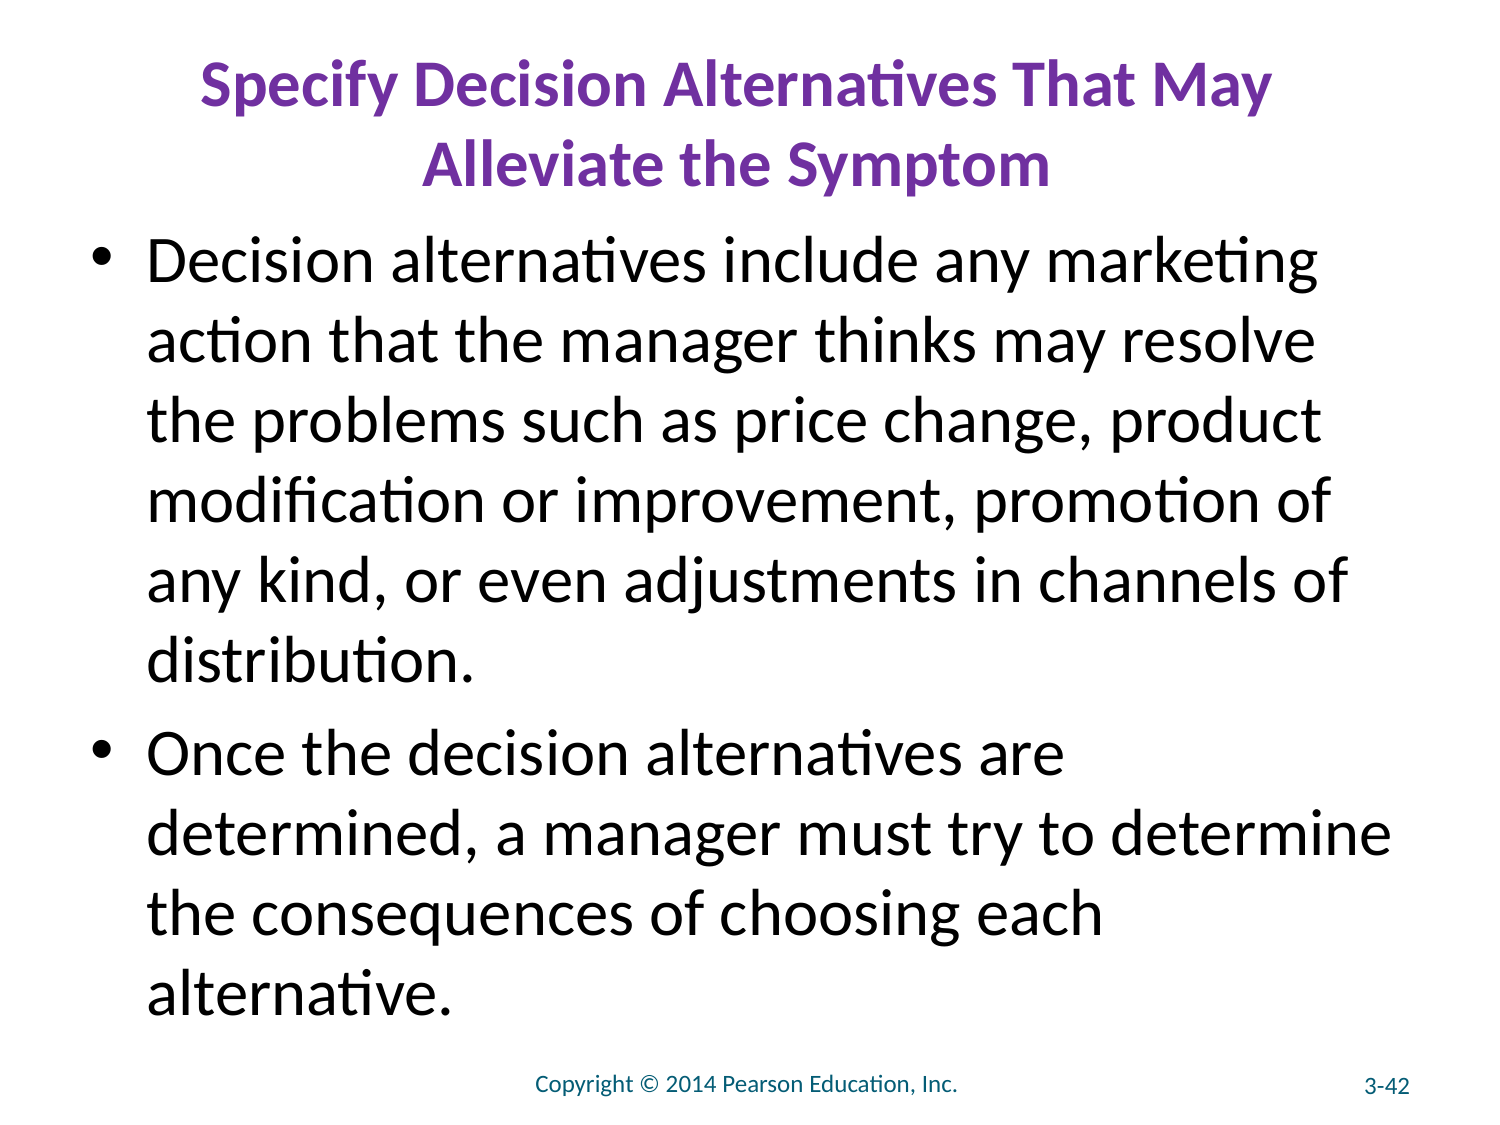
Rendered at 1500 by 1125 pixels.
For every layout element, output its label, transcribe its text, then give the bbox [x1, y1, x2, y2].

list Decision alternatives include any marketing action that the manager thinks may resolve the problems such as price change, product modification or improvement, promotion of any kind, or even adjustments in channels of distribution. Once the decision alternatives are determined, a manager must try to determine the consequences of choosing each alternative. [75, 208, 1425, 1108]
title Specify Decision Alternatives That May Alleviate the Symptom [62, 30, 1413, 209]
